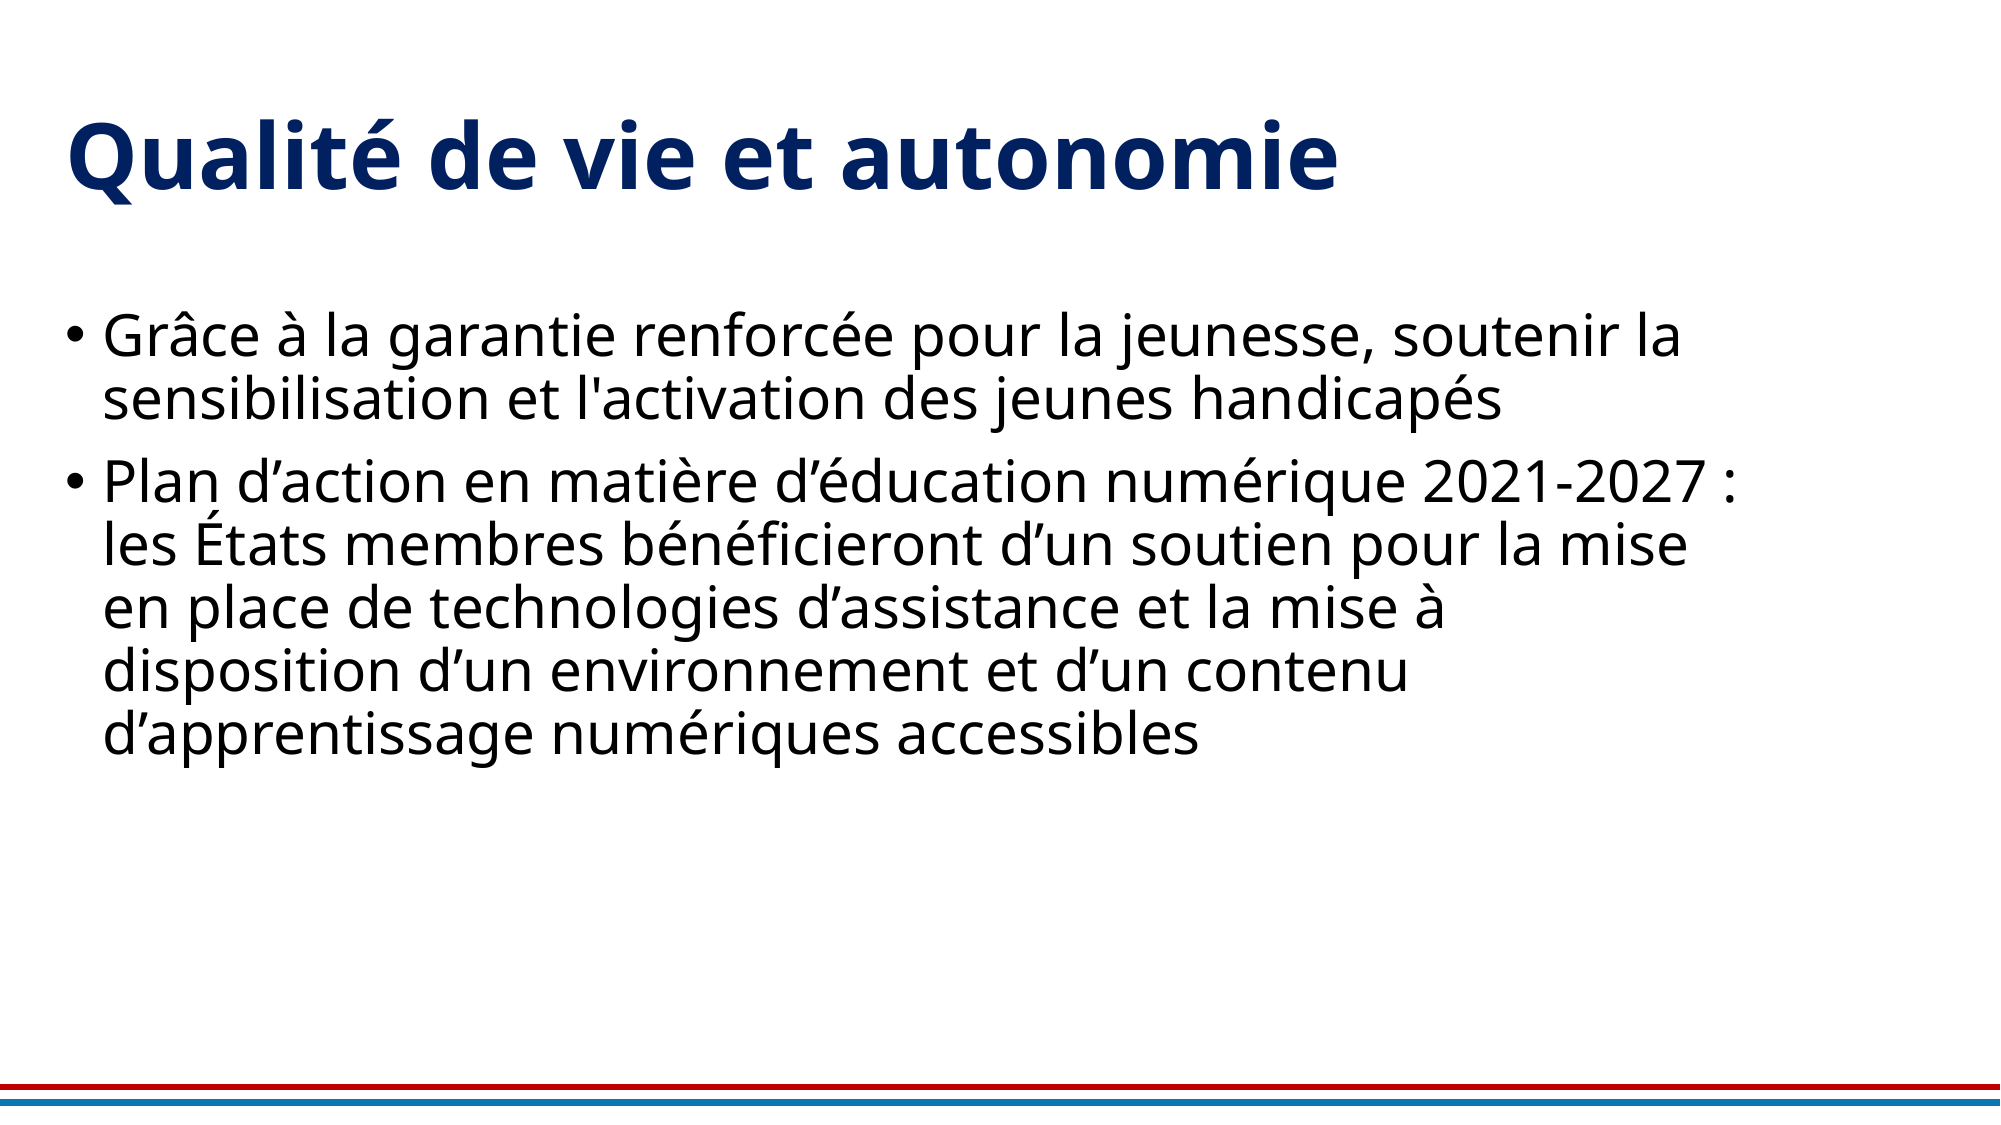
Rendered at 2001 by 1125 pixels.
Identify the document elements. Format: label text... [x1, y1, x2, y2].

list Grâce à la garantie renforcée pour la jeunesse, soutenir la sensibilisation et l'activation des jeunes handicapés Plan d’action en matière d’éducation numérique 2021-2027 : les États membres bénéficieront d’un soutien pour la mise en place de technologies d’assistance et la mise à disposition d’un environnement et d’un contenu d’apprentissage numériques accessibles [50, 298, 1776, 1013]
title Qualité de vie et autonomie [50, 51, 1776, 269]
